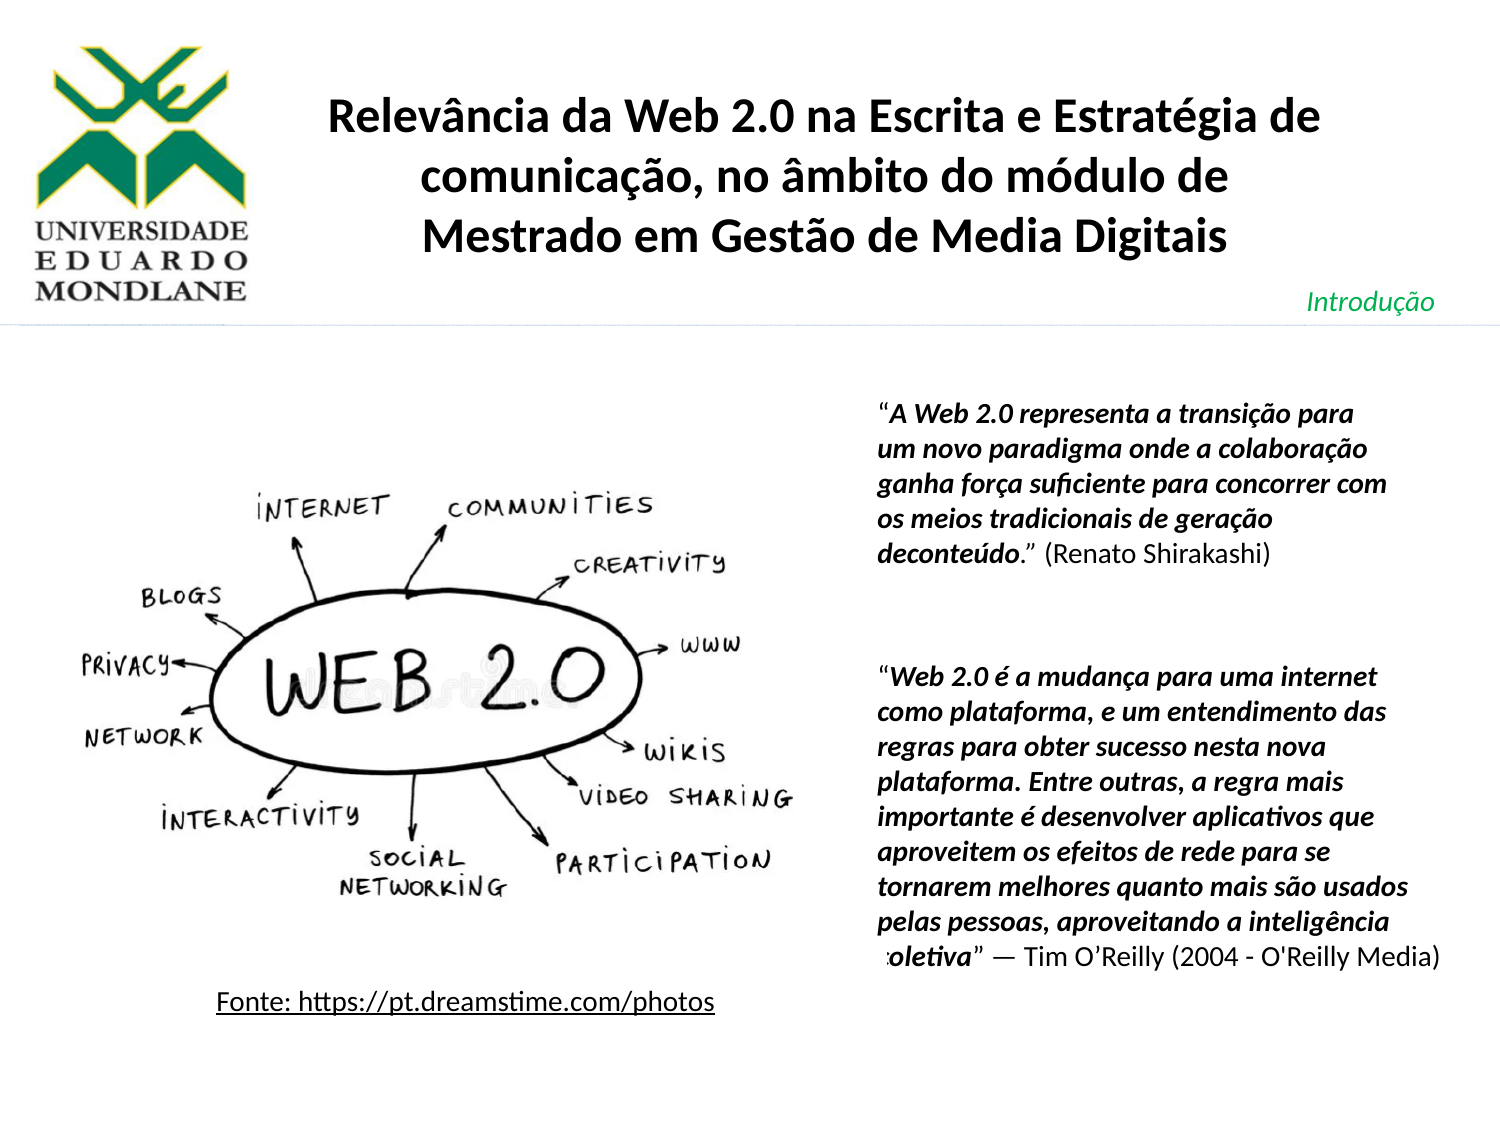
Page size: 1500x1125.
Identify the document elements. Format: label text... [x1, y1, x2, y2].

text_box Fonte: https://pt.dreamstime.com/photos [43, 948, 889, 1052]
text_box “Web 2.0 é a mudança para uma internet como plataforma, e um entendimento das regras para obter sucesso nesta nova plataforma. Entre outras, a regra mais importante é desenvolver aplicativos que aproveitem os efeitos de rede para se tornarem melhores quanto mais são usados pelas pessoas, aproveitando a inteligência coletiva” — Tim O’Reilly (2004 - O'Reilly Media) . [862, 649, 1463, 1015]
picture [24, 24, 260, 317]
text_box Relevância da Web 2.0 na Escrita e Estratégia de comunicação, no âmbito do módulo de Mestrado em Gestão de Media Digitais [299, 74, 1350, 270]
picture [49, 462, 831, 913]
text_box Introdução [962, 274, 1450, 323]
text_box “A Web 2.0 representa a transição para um novo paradigma onde a colaboração ganha força suficiente para concorrer com os meios tradicionais de geração deconteúdo.” (Renato Shirakashi) [862, 387, 1413, 577]
